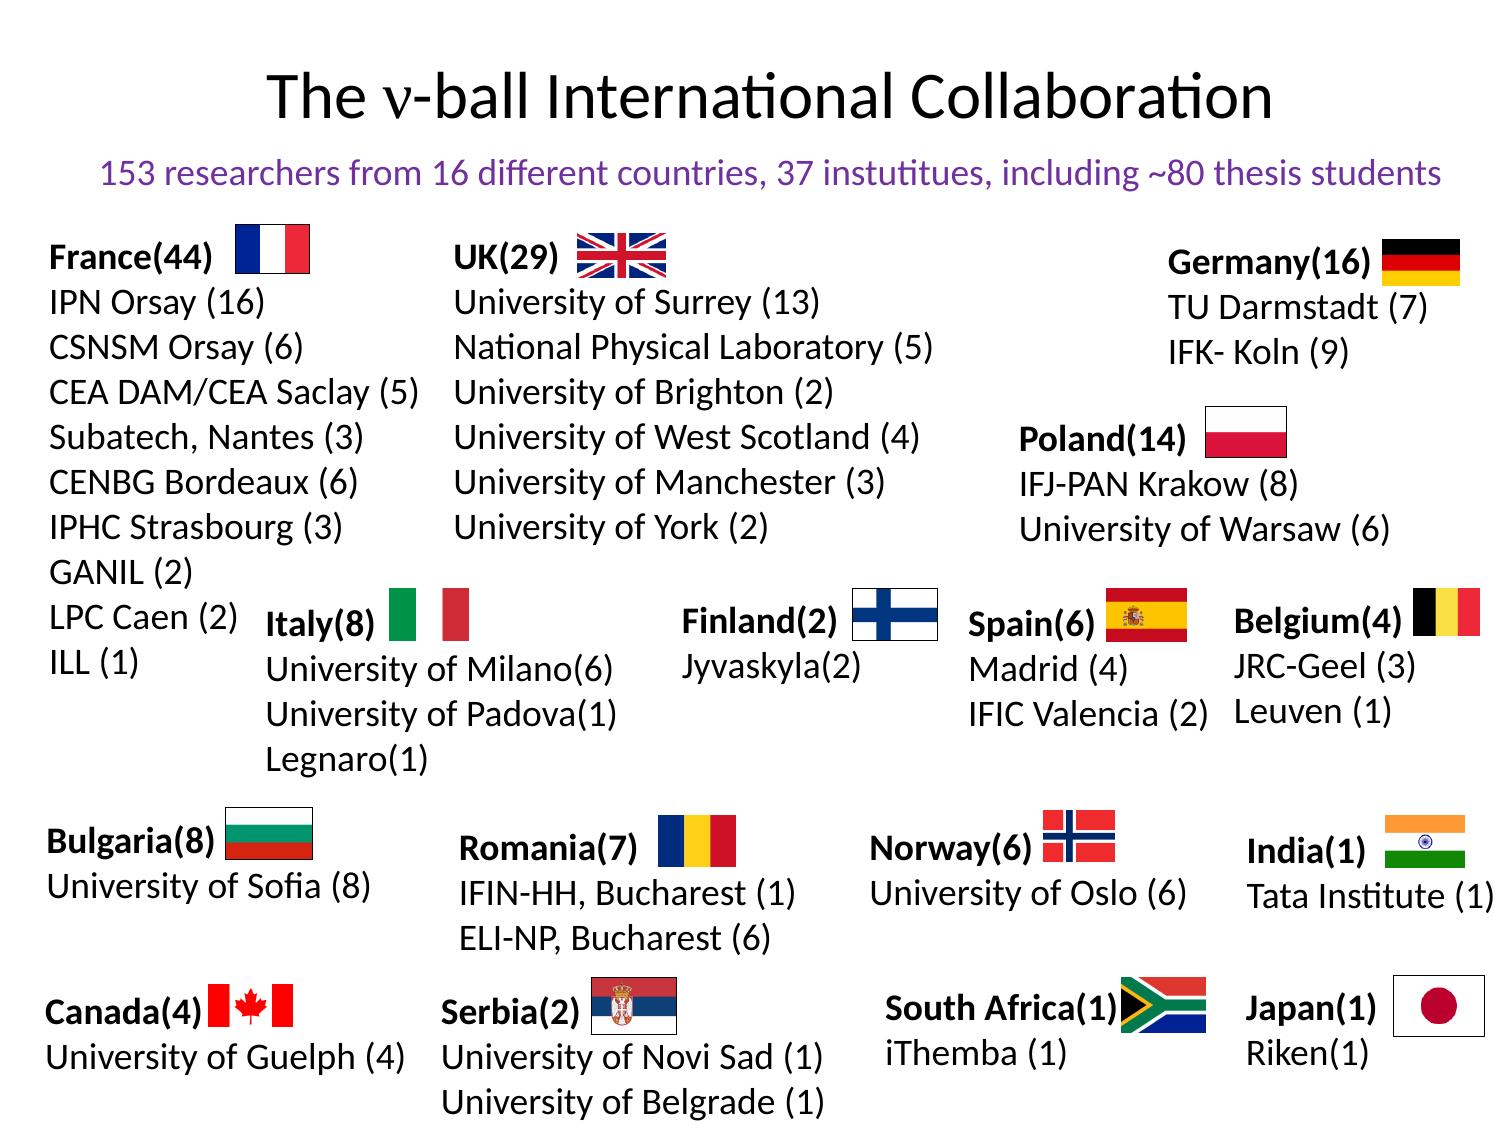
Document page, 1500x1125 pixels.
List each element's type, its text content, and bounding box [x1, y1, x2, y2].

picture [207, 984, 293, 1028]
picture [1204, 406, 1288, 458]
picture [1385, 815, 1465, 869]
text_box Japan(1) Riken(1) [1231, 975, 1393, 1081]
picture [1106, 587, 1187, 642]
text_box Belgium(4) JRC-Geel (3) Leuven (1) [1219, 588, 1433, 738]
text_box Bulgaria(8) University of Sofia (8) [31, 808, 388, 914]
text_box Italy(8) University of Milano(6) University of Padova(1) Legnaro(1) [250, 591, 634, 832]
text_box Poland(14) IFJ-PAN Krakow (8) University of Warsaw (6) [1003, 406, 1407, 557]
text_box Romania(7) IFIN-HH, Bucharest (1) ELI-NP, Bucharest (6) [444, 815, 812, 979]
text_box Canada(4) University of Guelph (4) [30, 979, 422, 1085]
picture [225, 807, 313, 860]
text_box Serbia(2) University of Novi Sad (1) University of Belgrade (1) [426, 979, 842, 1125]
picture [658, 815, 736, 867]
text_box Finland(2) Jyvaskyla(2) [667, 588, 878, 693]
picture [389, 587, 469, 641]
picture [852, 587, 938, 641]
text_box UK(29) University of Surrey (13) National Physical Laboratory (5) University of Brighton (2) University of West Scotland (4) University of Manchester (3) University of York (2) [438, 224, 956, 555]
text_box Norway(6) University of Oslo (6) [854, 815, 1204, 921]
picture [576, 233, 667, 279]
picture [590, 977, 677, 1035]
text_box France(44) IPN Orsay (16) CSNSM Orsay (6) CEA DAM/CEA Saclay (5) Subatech, Nantes (3) CENBG Bordeaux (6) IPHC Strasbourg (3) GANIL (2) LPC Caen (2) ILL (1) [34, 224, 436, 690]
picture [1413, 587, 1480, 636]
picture [1393, 975, 1485, 1037]
picture [234, 224, 310, 275]
title 153 researchers from 16 different countries, 37 instutitues, including ~80 thesis students [30, 76, 1500, 264]
text_box South Africa(1) iThemba (1) [870, 975, 1134, 1081]
text_box The ν-ball International Collaboration [96, 0, 1446, 186]
text_box India(1) Tata Institute (1) [1231, 818, 1500, 924]
picture [1382, 239, 1460, 286]
text_box Germany(16) TU Darmstadt (7) IFK- Koln (9) [1153, 229, 1445, 380]
picture [1121, 976, 1206, 1034]
text_box Spain(6) Madrid (4) IFIC Valencia (2) [953, 592, 1225, 742]
picture [1043, 810, 1115, 863]
